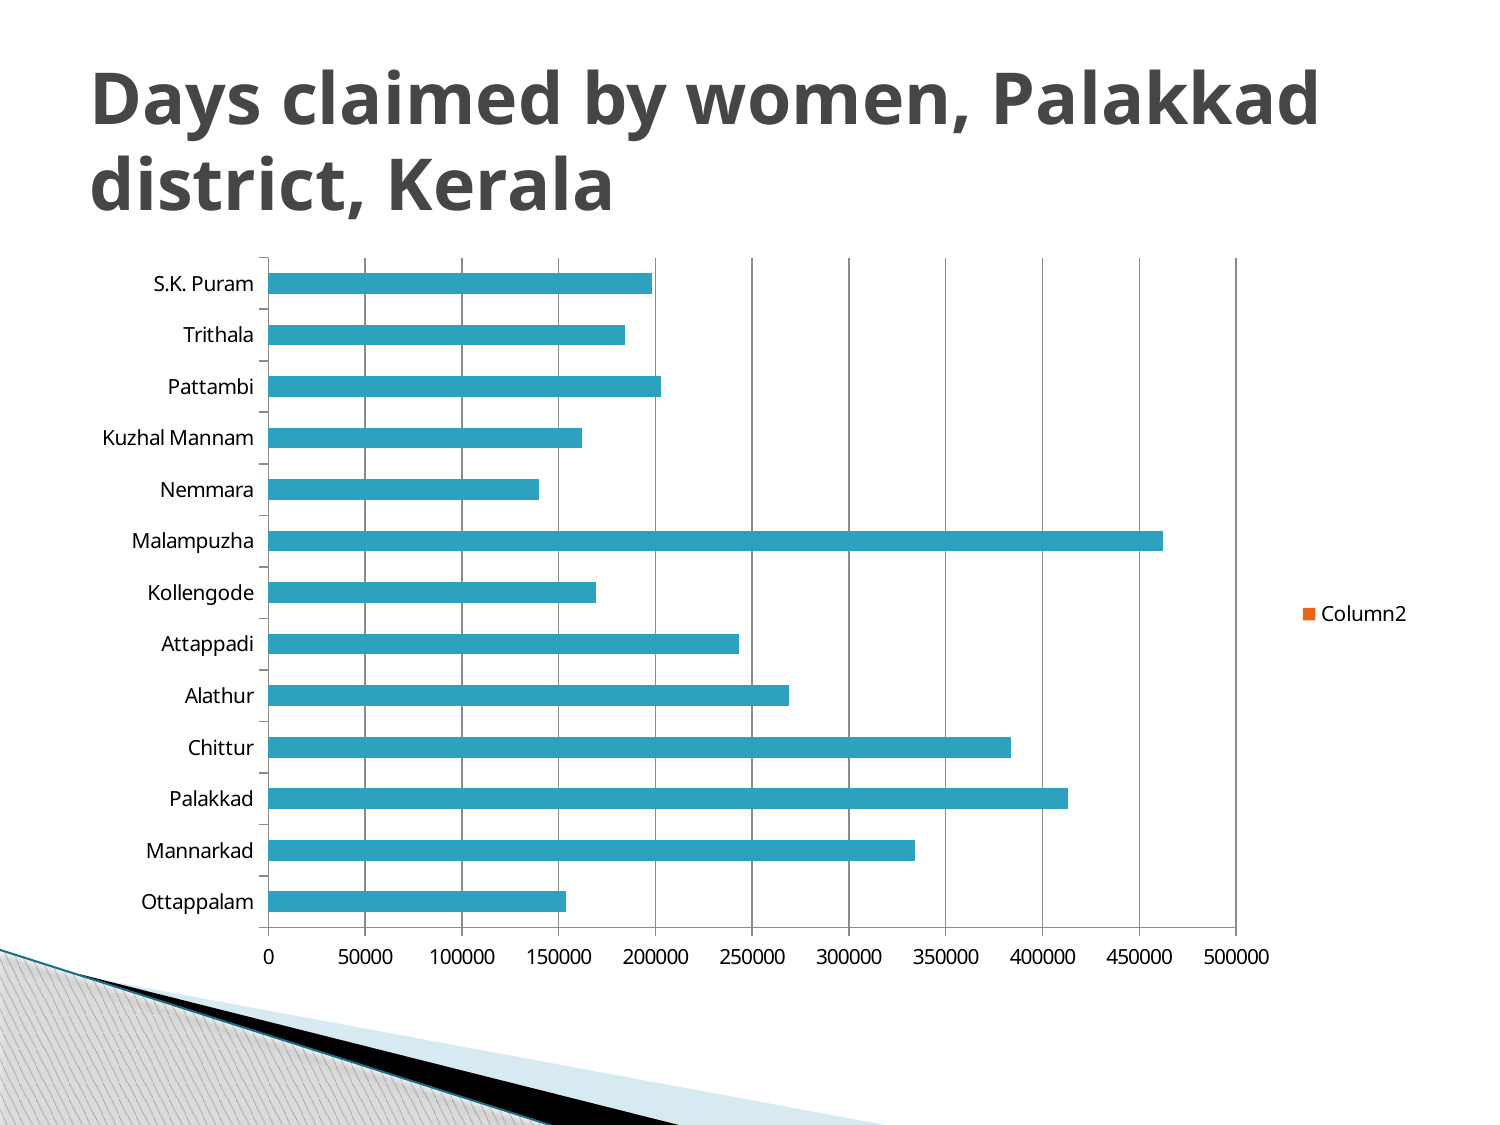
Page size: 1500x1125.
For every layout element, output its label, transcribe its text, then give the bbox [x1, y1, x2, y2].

title Days claimed by women, Palakkad district, Kerala [75, 45, 1425, 233]
chart [74, 242, 1426, 986]
